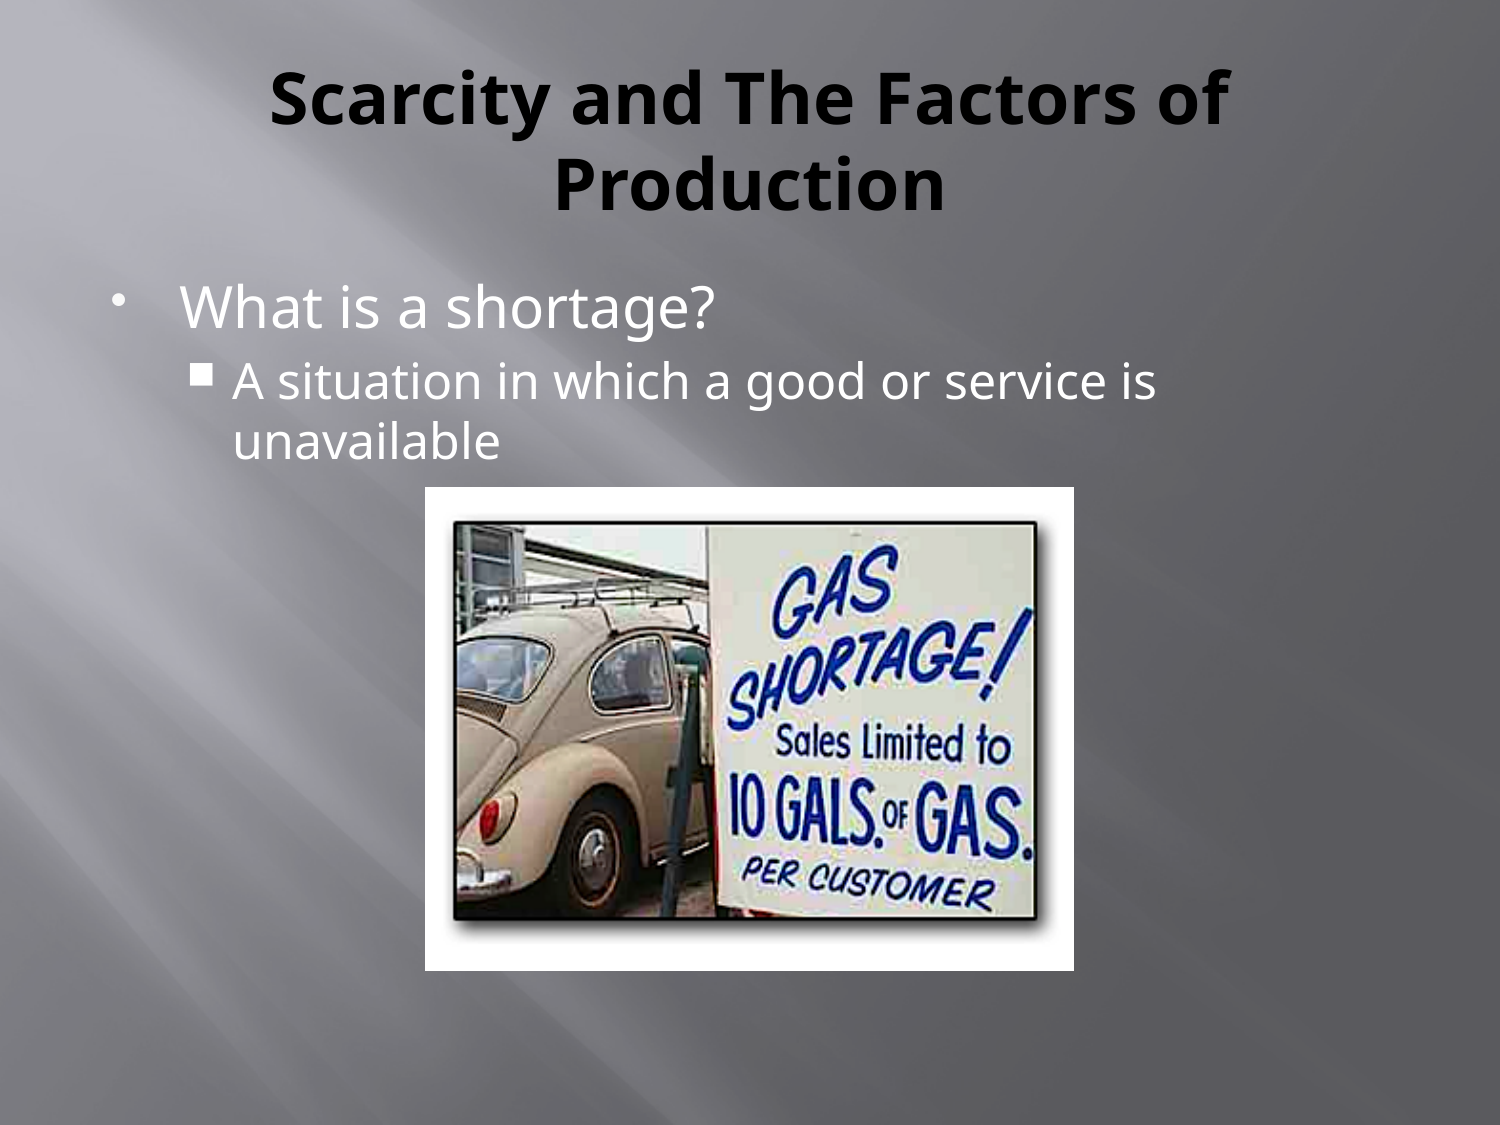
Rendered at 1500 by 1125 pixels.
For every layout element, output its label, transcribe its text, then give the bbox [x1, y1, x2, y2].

list What is a shortage? A situation in which a good or service is unavailable [75, 262, 1425, 1035]
title Scarcity and The Factors of Production [75, 45, 1425, 233]
picture [424, 487, 1075, 971]
